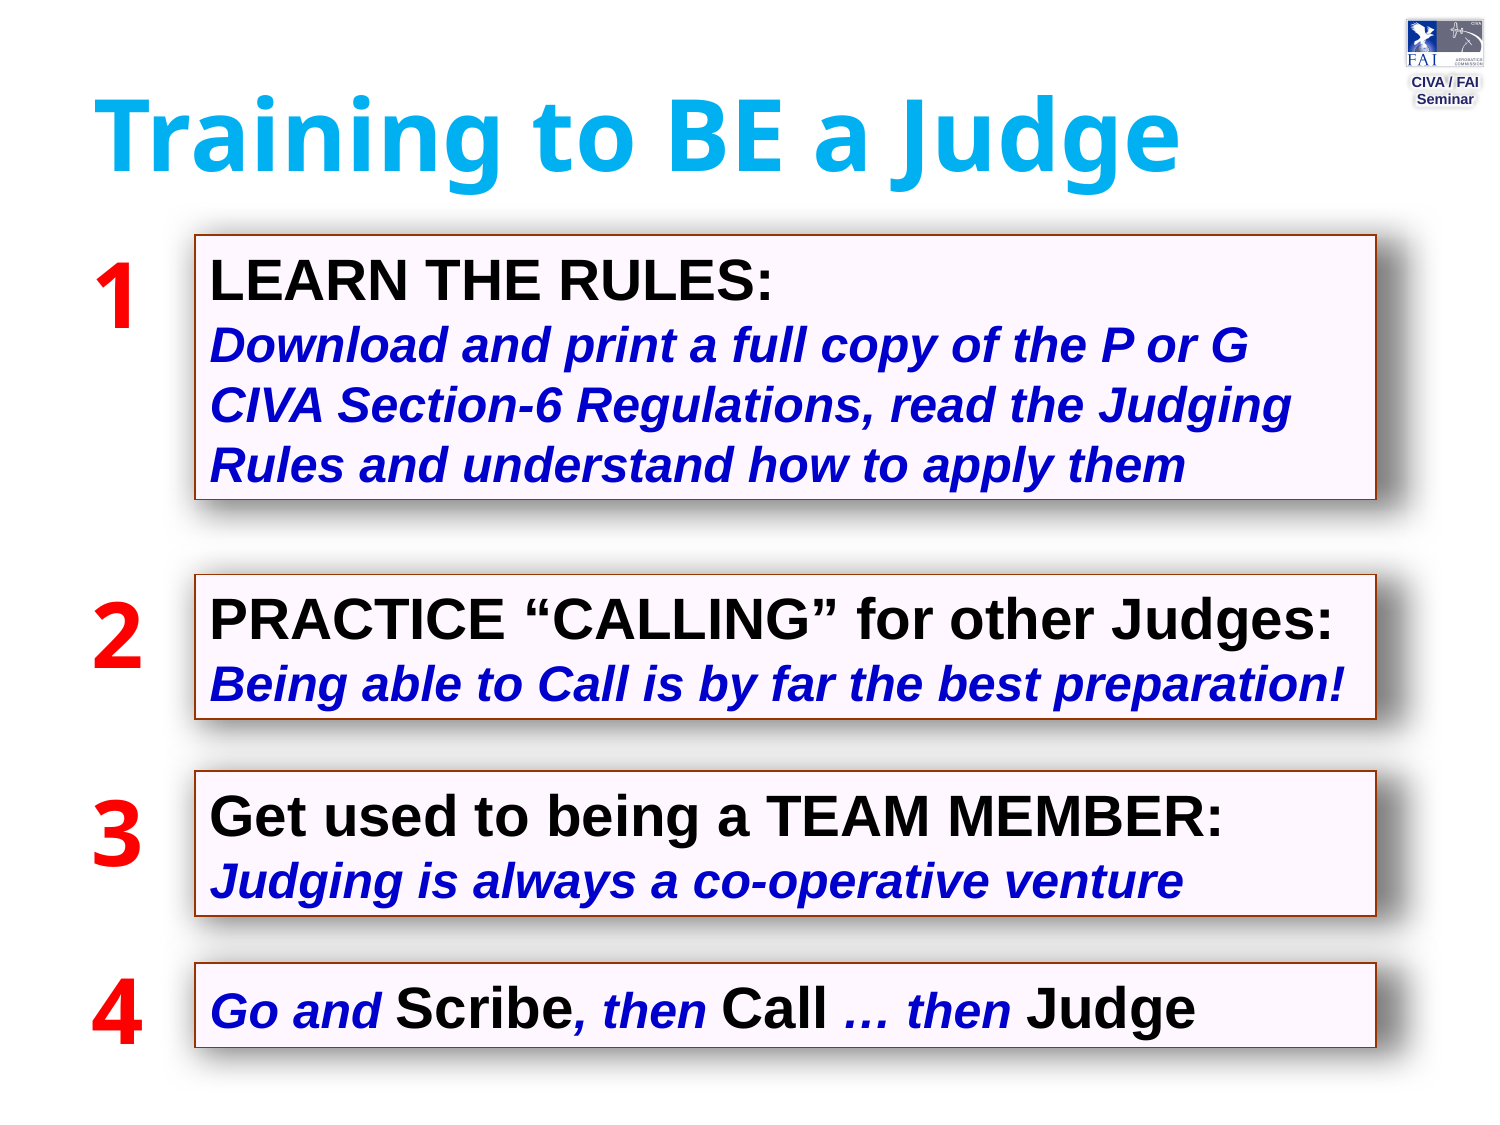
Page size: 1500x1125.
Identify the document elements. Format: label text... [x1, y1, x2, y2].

text_box Go and Scribe, then Call … then Judge [194, 962, 1377, 1048]
text_box Training to BE a Judge [78, 38, 1399, 226]
text_box LEARN THE RULES: Download and print a full copy of the P or G CIVA Section-6 Regulations, read the Judging Rules and understand how to apply them [194, 234, 1377, 500]
text_box 2 [76, 575, 171, 689]
text_box PRACTICE “CALLING” for other Judges: Being able to Call is by far the best preparation! [194, 574, 1377, 719]
text_box 3 [76, 773, 171, 886]
text_box 4 [76, 951, 171, 1064]
text_box 1 [76, 234, 171, 348]
picture [1406, 19, 1484, 67]
text_box Get used to being a TEAM MEMBER: Judging is always a co-operative venture [194, 771, 1377, 916]
